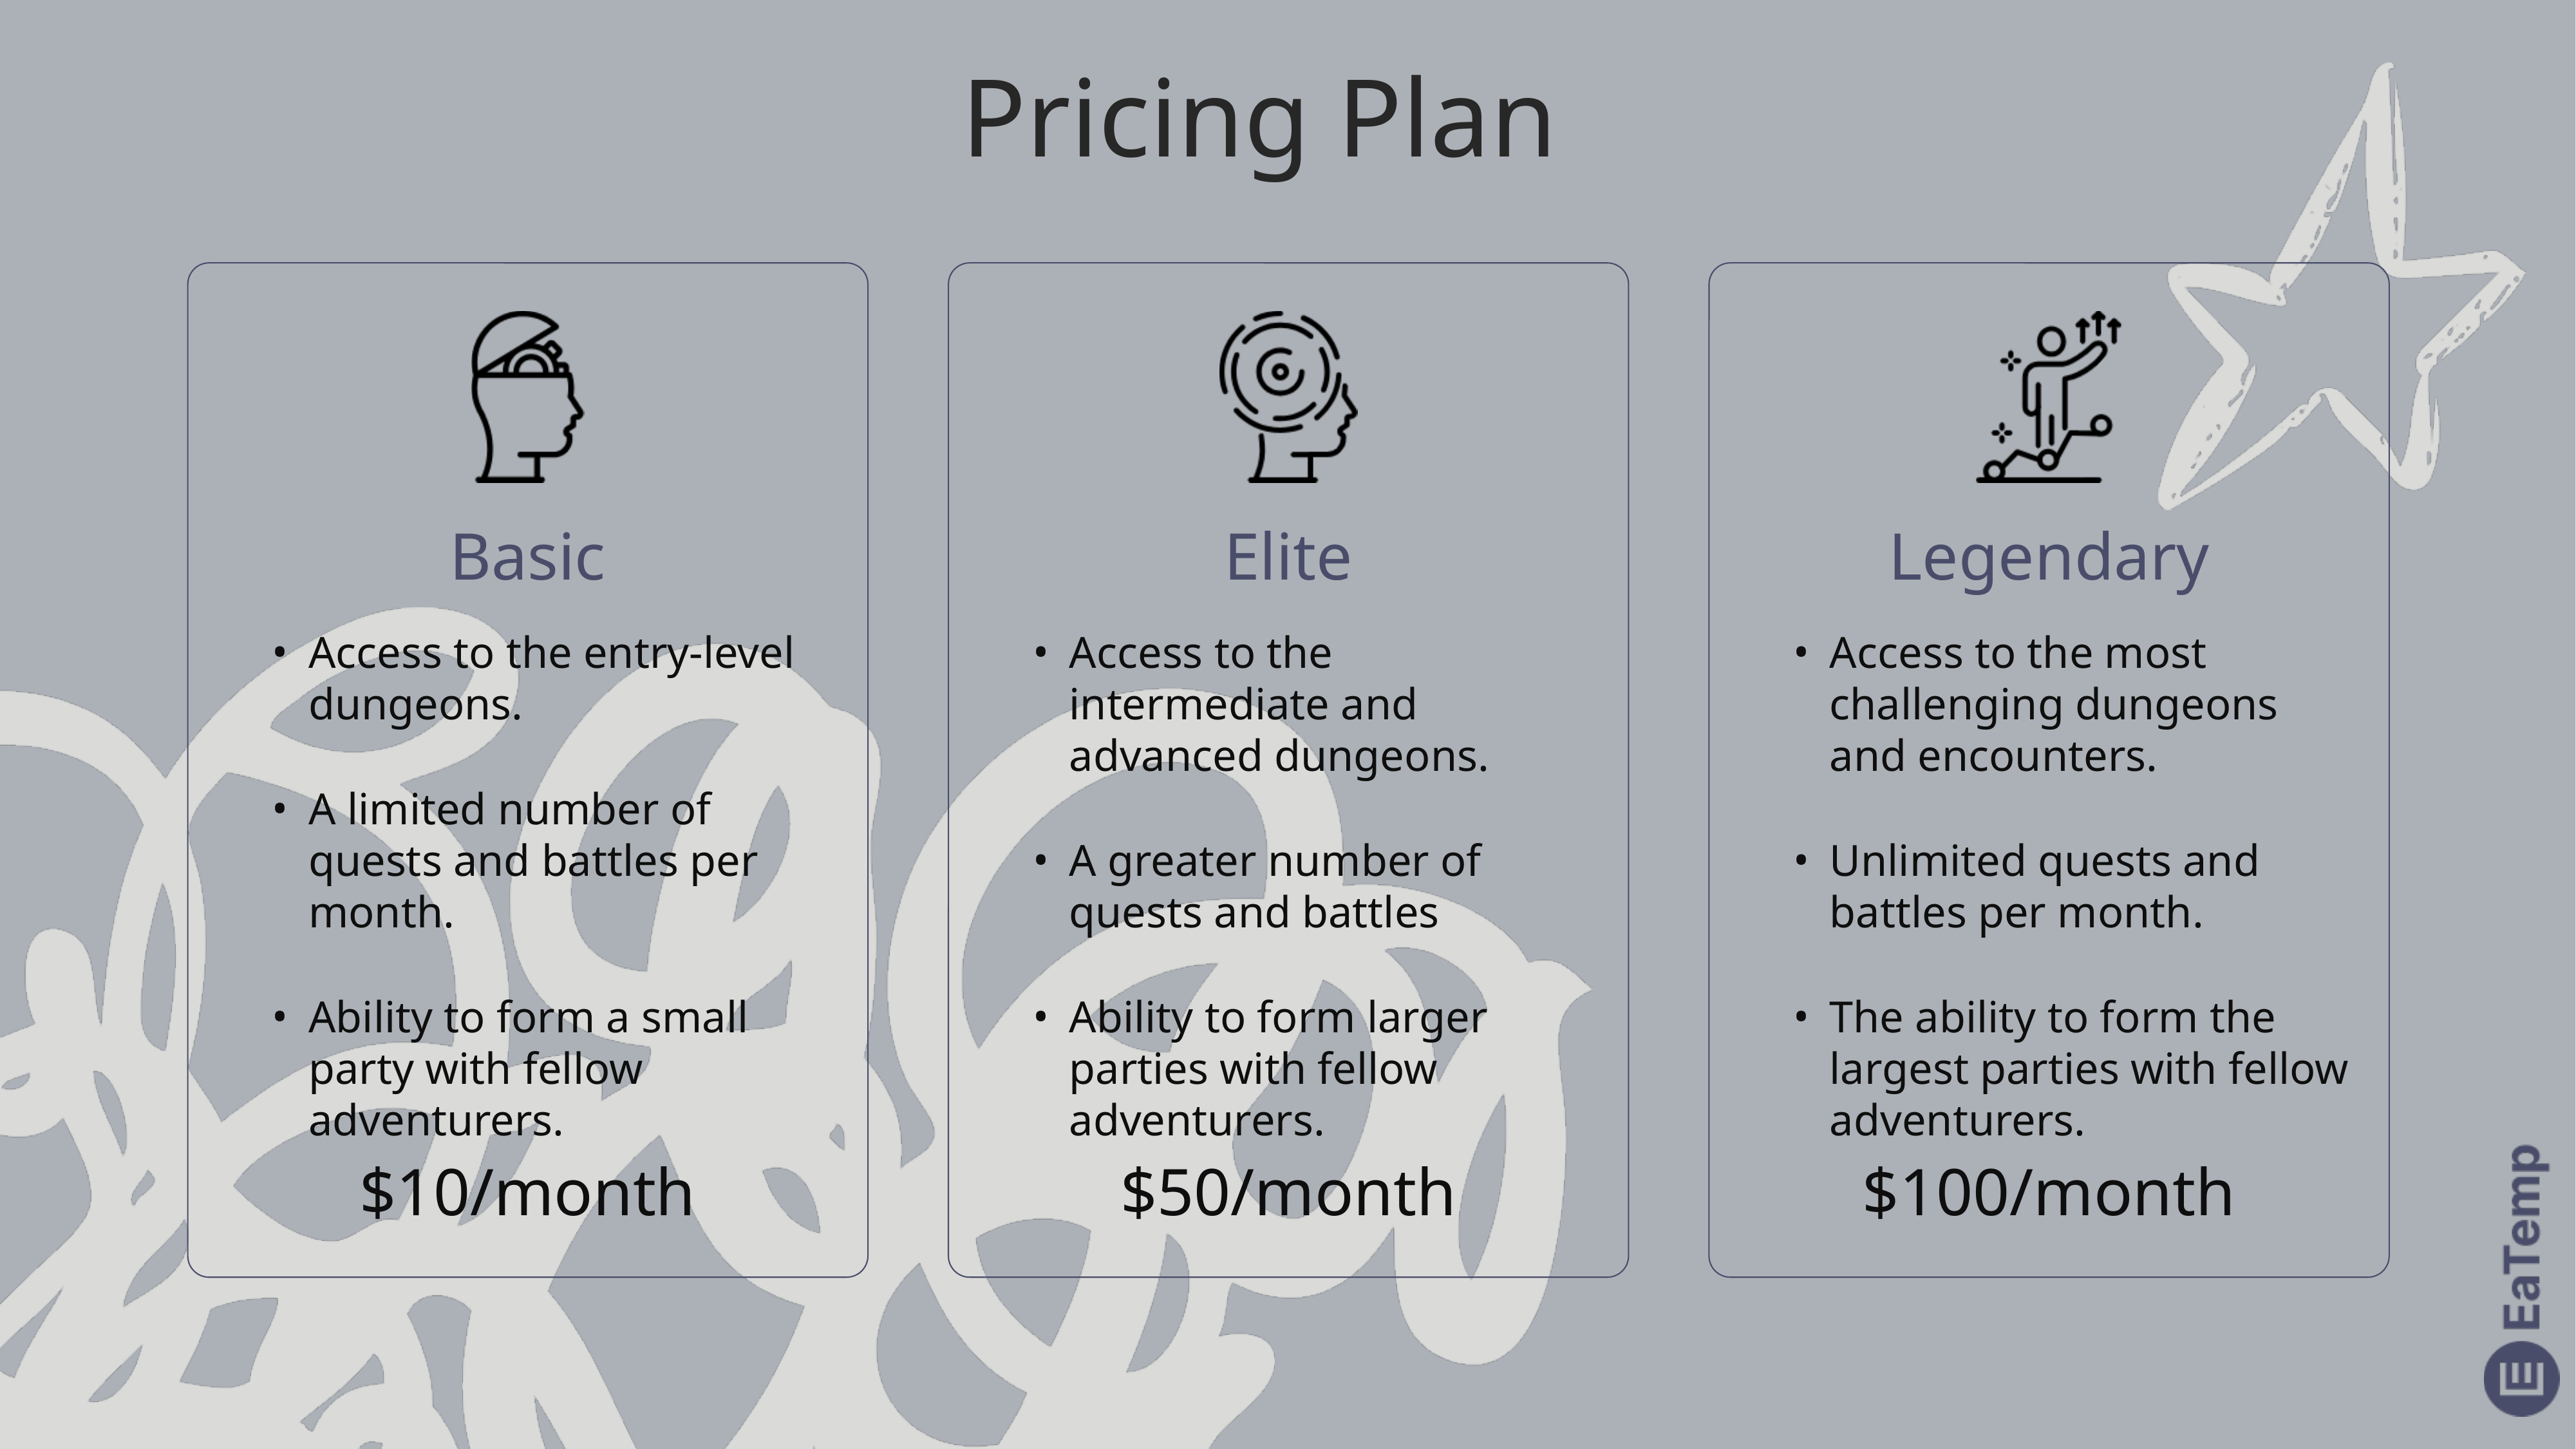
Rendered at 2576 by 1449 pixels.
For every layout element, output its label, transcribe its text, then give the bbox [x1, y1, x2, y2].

text_box Pricing Plan [961, 50, 1779, 214]
text_box [851, 263, 965, 607]
picture [1975, 310, 2123, 484]
text_box Legendary [1821, 515, 2277, 615]
text_box Elite [1189, 515, 1388, 607]
text_box [187, 263, 869, 607]
text_box [1610, 263, 1727, 1278]
picture [0, 607, 1593, 1449]
text_box $100/month [1792, 1151, 2306, 1251]
text_box [1709, 263, 2389, 1278]
text_box [2468, 1110, 2576, 1449]
text_box [187, 263, 204, 281]
text_box Access to the most challenging dungeons and encounters. Unlimited quests and battles per month. The ability to form the largest parties with fellow adventurers. [1757, 625, 2355, 1133]
text_box [948, 263, 1629, 1278]
text_box Basic [406, 515, 650, 607]
picture [1219, 310, 1358, 484]
picture [2484, 1142, 2560, 1417]
text_box [2371, 1261, 2389, 1278]
picture [2158, 62, 2526, 510]
picture [471, 310, 585, 484]
